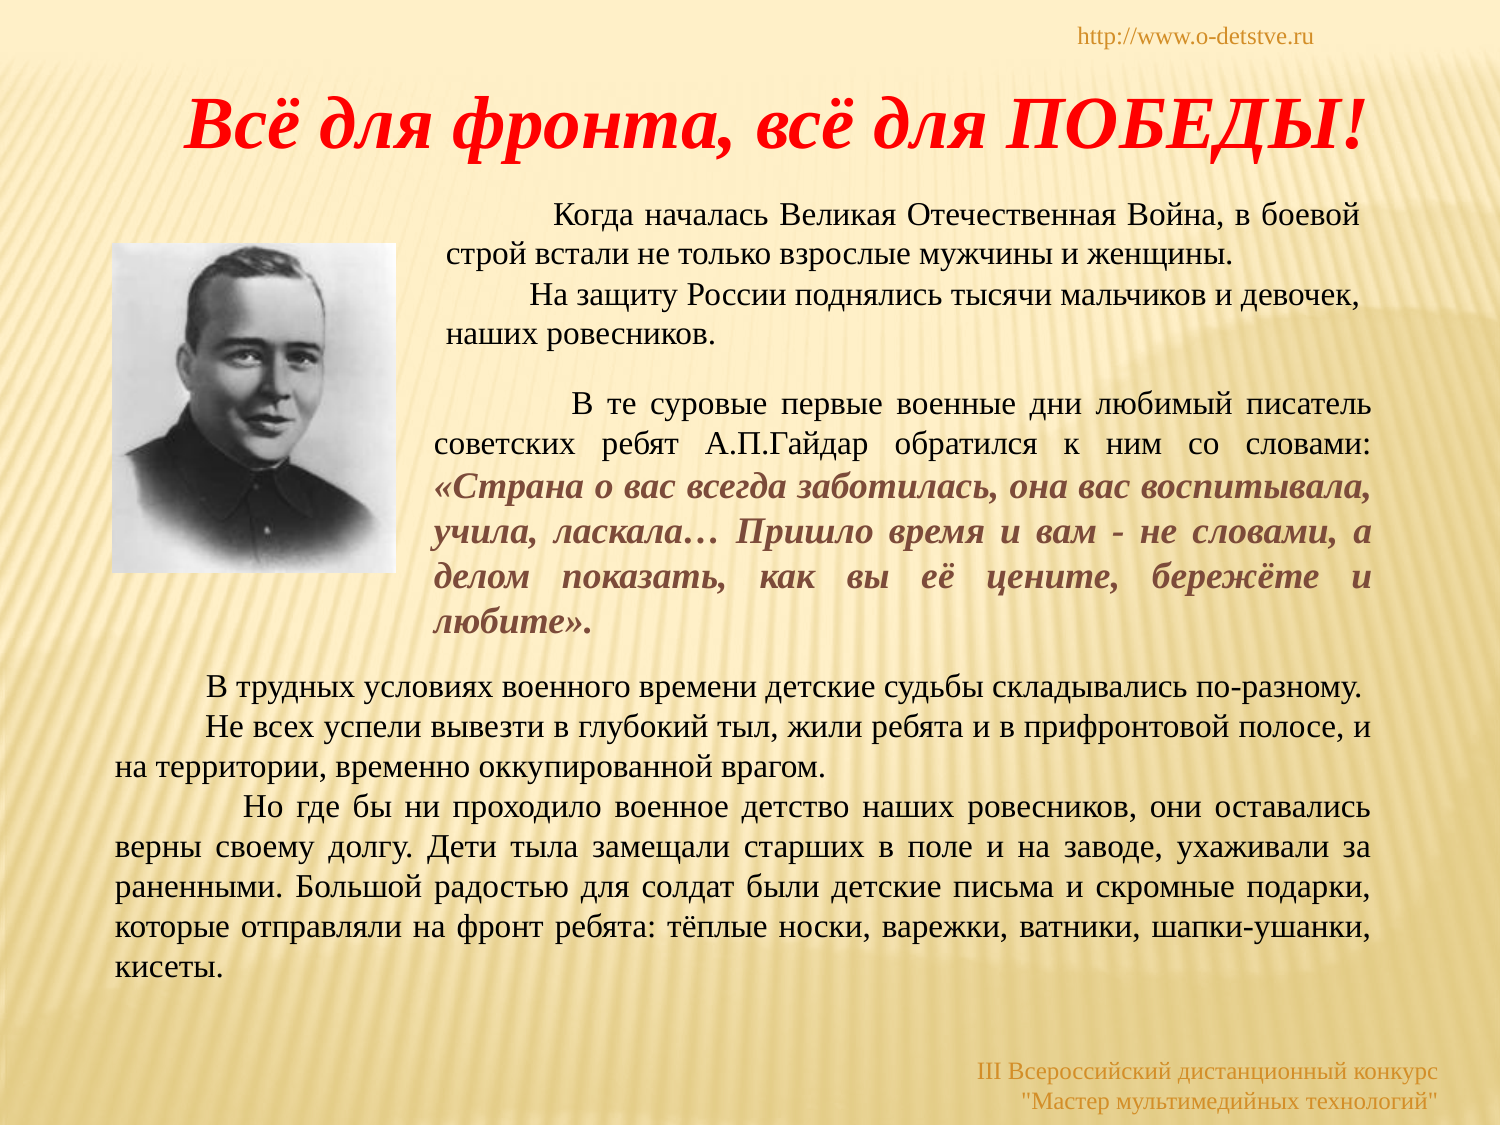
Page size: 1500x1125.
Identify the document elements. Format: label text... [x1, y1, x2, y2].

text_box Когда началась Великая Отечественная Война, в боевой строй встали не только взрослые мужчины и женщины. На защиту России поднялись тысячи мальчиков и девочек, наших ровесников. [430, 184, 1376, 359]
footer III Всероссийский дистанционный конкурс "Мастер мультимедийных технологий" [903, 1046, 1454, 1095]
text_box В трудных условиях военного времени детские судьбы складывались по-разному. Не всех успели вывезти в глубокий тыл, жили ребята и в прифронтовой полосе, и на территории, временно оккупированной врагом. Но где бы ни проходило военное детство наших ровесников, они оставались верны своему долгу. Дети тыла замещали старших в поле и на заводе, ухаживали за раненными. Большой радостью для солдат были детские письма и скромные подарки, которые отправляли на фронт ребята: тёплые носки, варежки, ватники, шапки-ушанки, кисеты. [100, 656, 1388, 992]
text_box В те суровые первые военные дни любимый писатель советских ребят А.П.Гайдар обратился к ним со словами: «Страна о вас всегда заботилась, она вас воспитывала, учила, ласкала… Пришло время и вам - не словами, а делом показать, как вы её цените, бережёте и любите». [419, 373, 1388, 649]
text_box Всё для фронта, всё для ПОБЕДЫ! [169, 66, 1387, 172]
slide_number http://www.o-detstve.ru [1062, 12, 1475, 60]
picture [111, 243, 396, 574]
